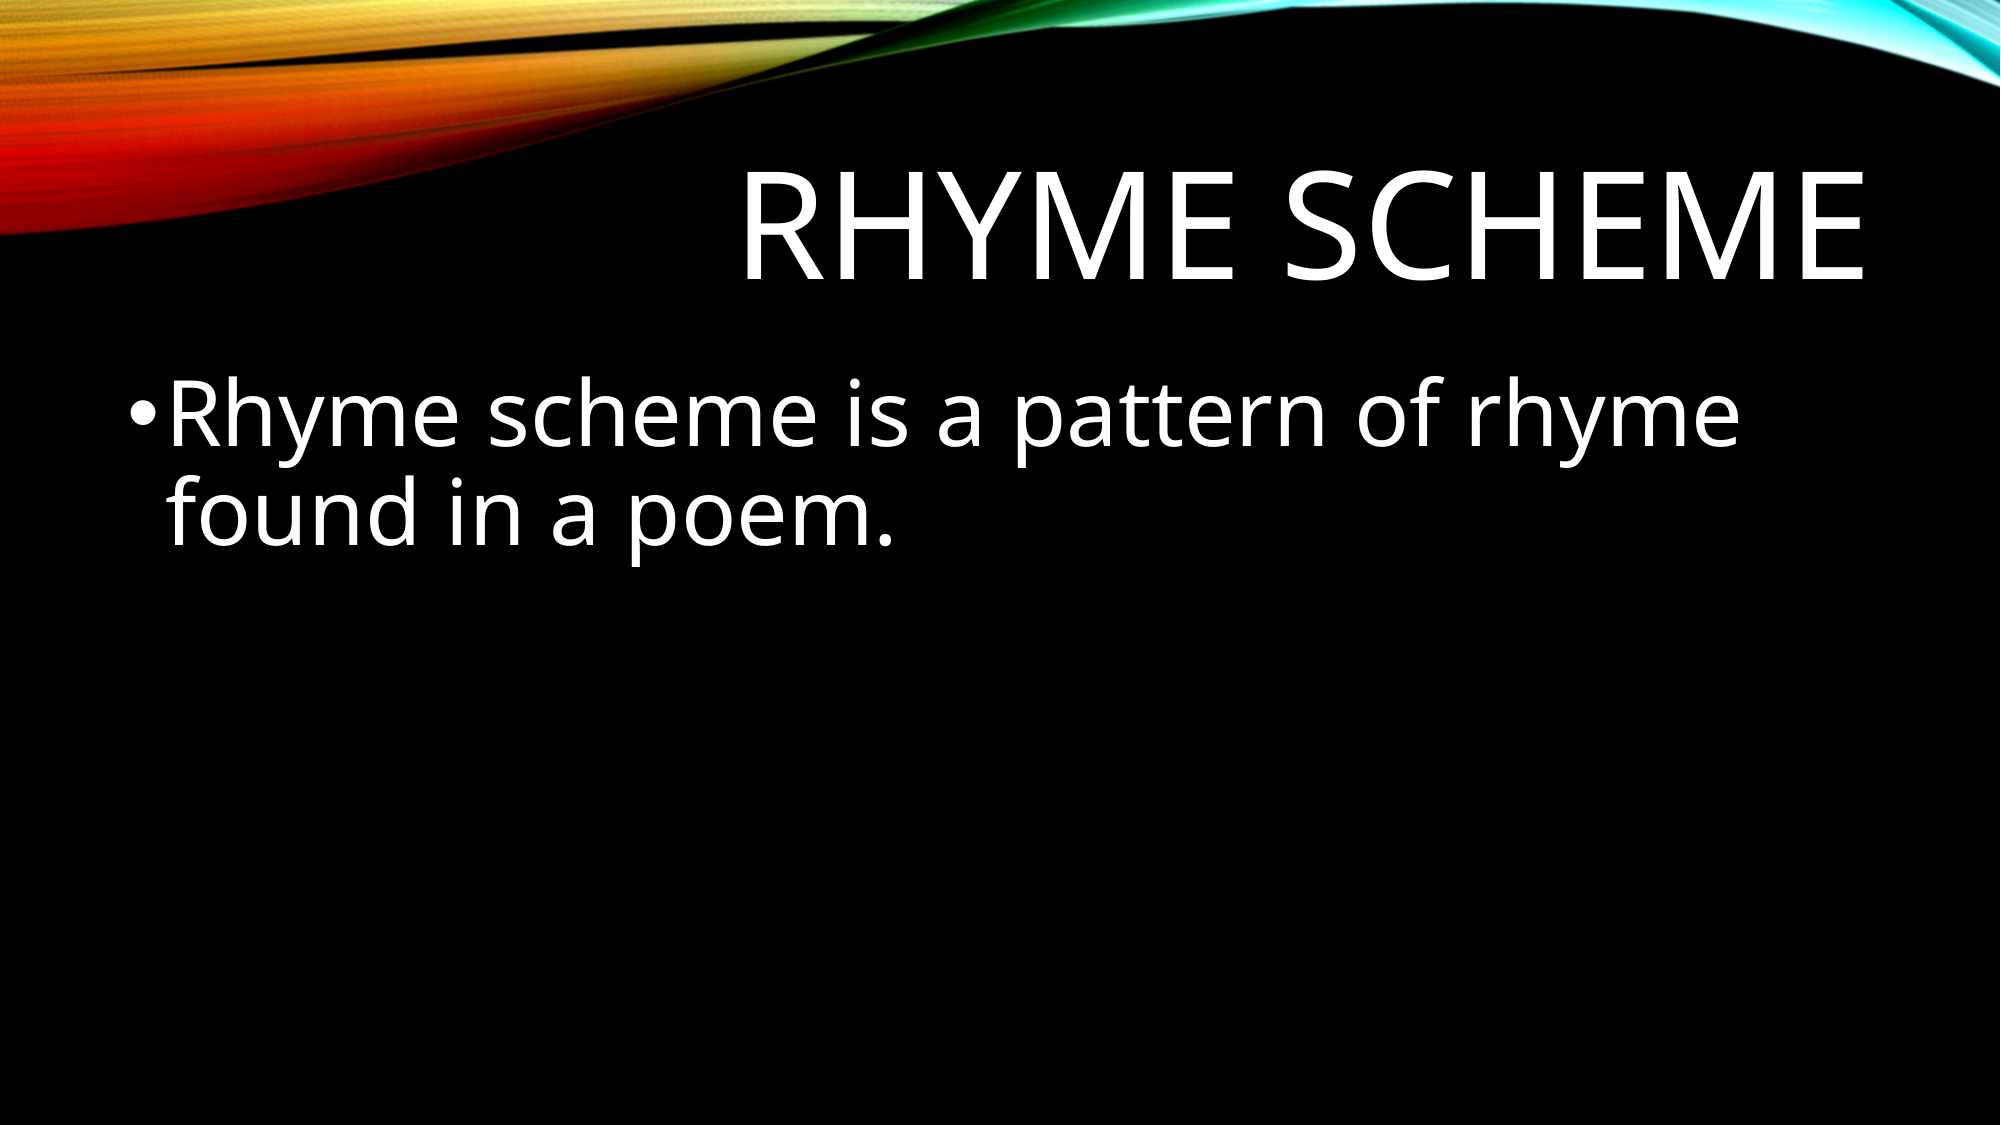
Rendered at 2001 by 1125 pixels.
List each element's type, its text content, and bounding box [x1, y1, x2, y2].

picture [0, 0, 2000, 237]
list Rhyme scheme is a pattern of rhyme found in a poem. [112, 360, 1888, 1021]
title Rhyme Scheme [474, 125, 1888, 338]
